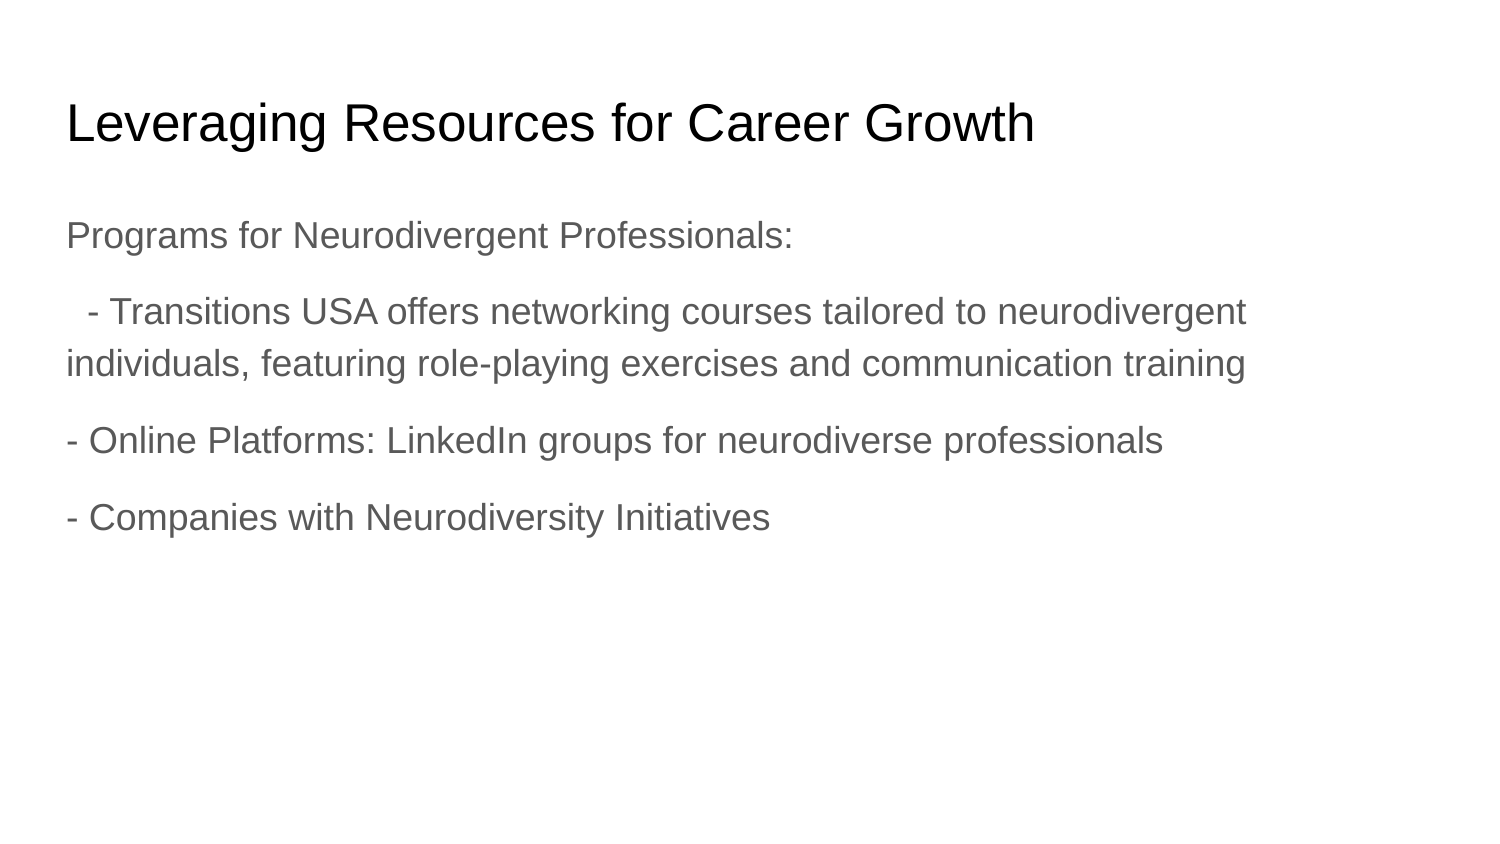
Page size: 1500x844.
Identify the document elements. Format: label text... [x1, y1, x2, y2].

title Leveraging Resources for Career Growth [51, 72, 1449, 167]
list Programs for Neurodivergent Professionals: - Transitions USA offers networking courses tailored to neurodivergent individuals, featuring role-playing exercises and communication training - Online Platforms: LinkedIn groups for neurodiverse professionals - Companies with Neurodiversity Initiatives [51, 189, 1449, 750]
